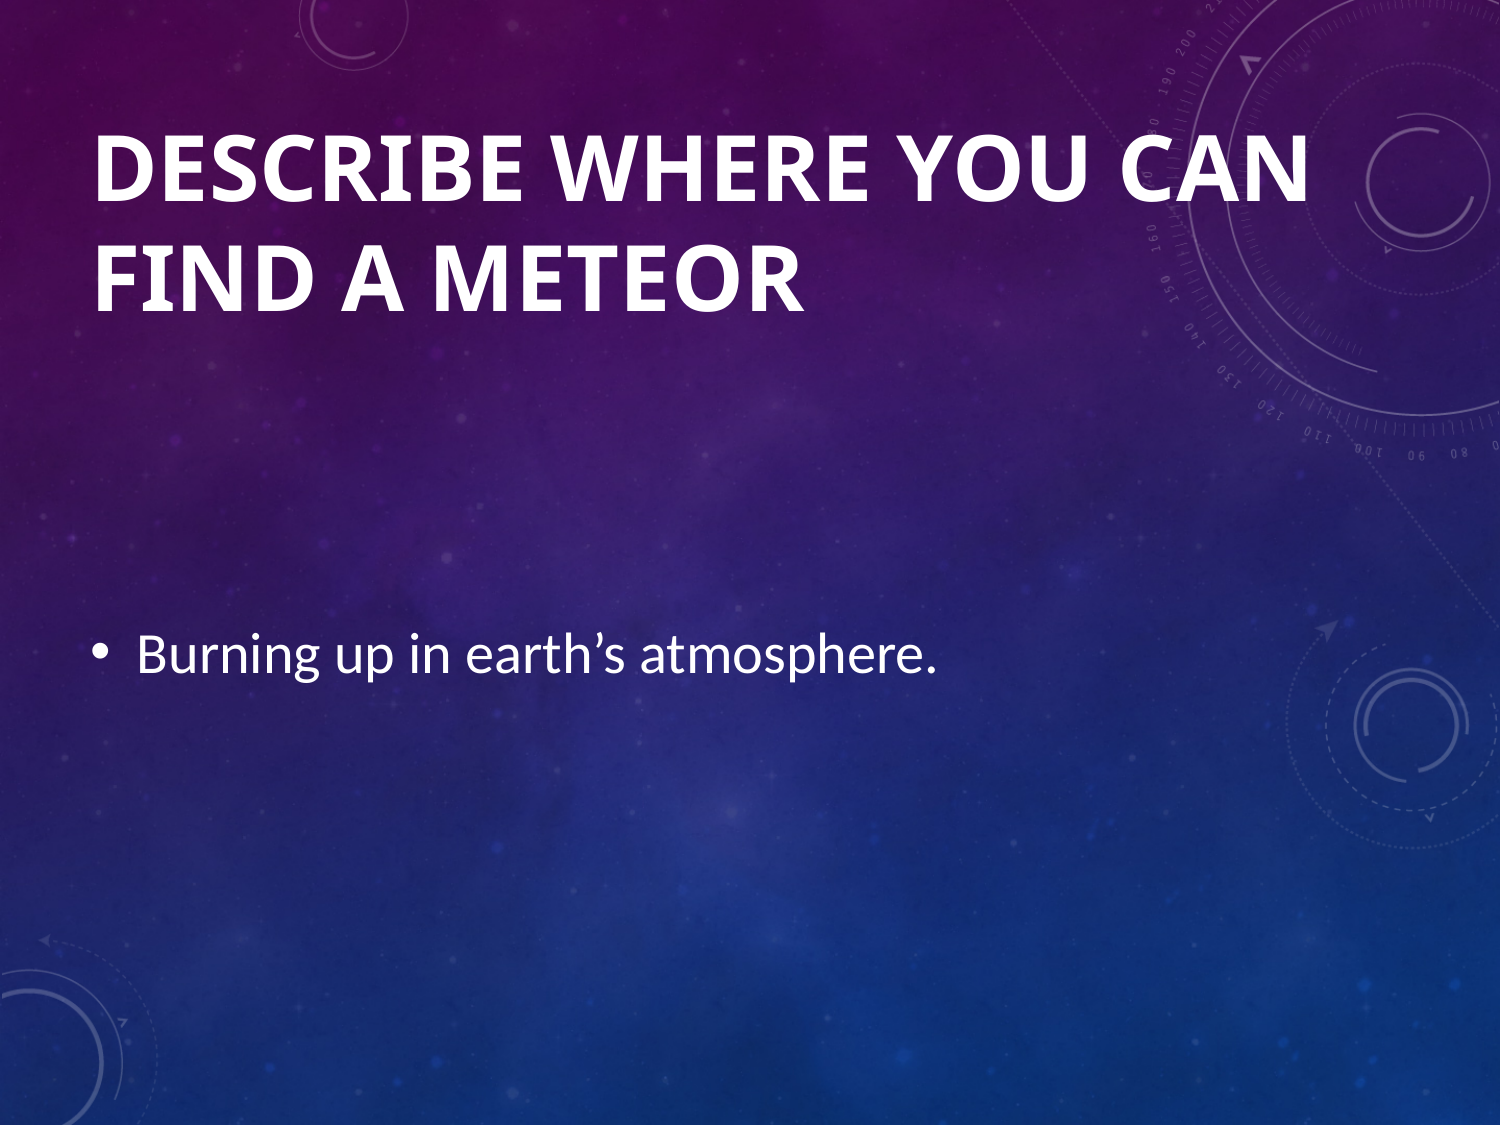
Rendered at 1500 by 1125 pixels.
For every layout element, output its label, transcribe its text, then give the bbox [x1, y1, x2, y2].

picture [0, 0, 1500, 1125]
title Describe where you can find a meteor [75, 99, 1350, 339]
list Burning up in earth’s atmosphere. [75, 351, 1350, 950]
